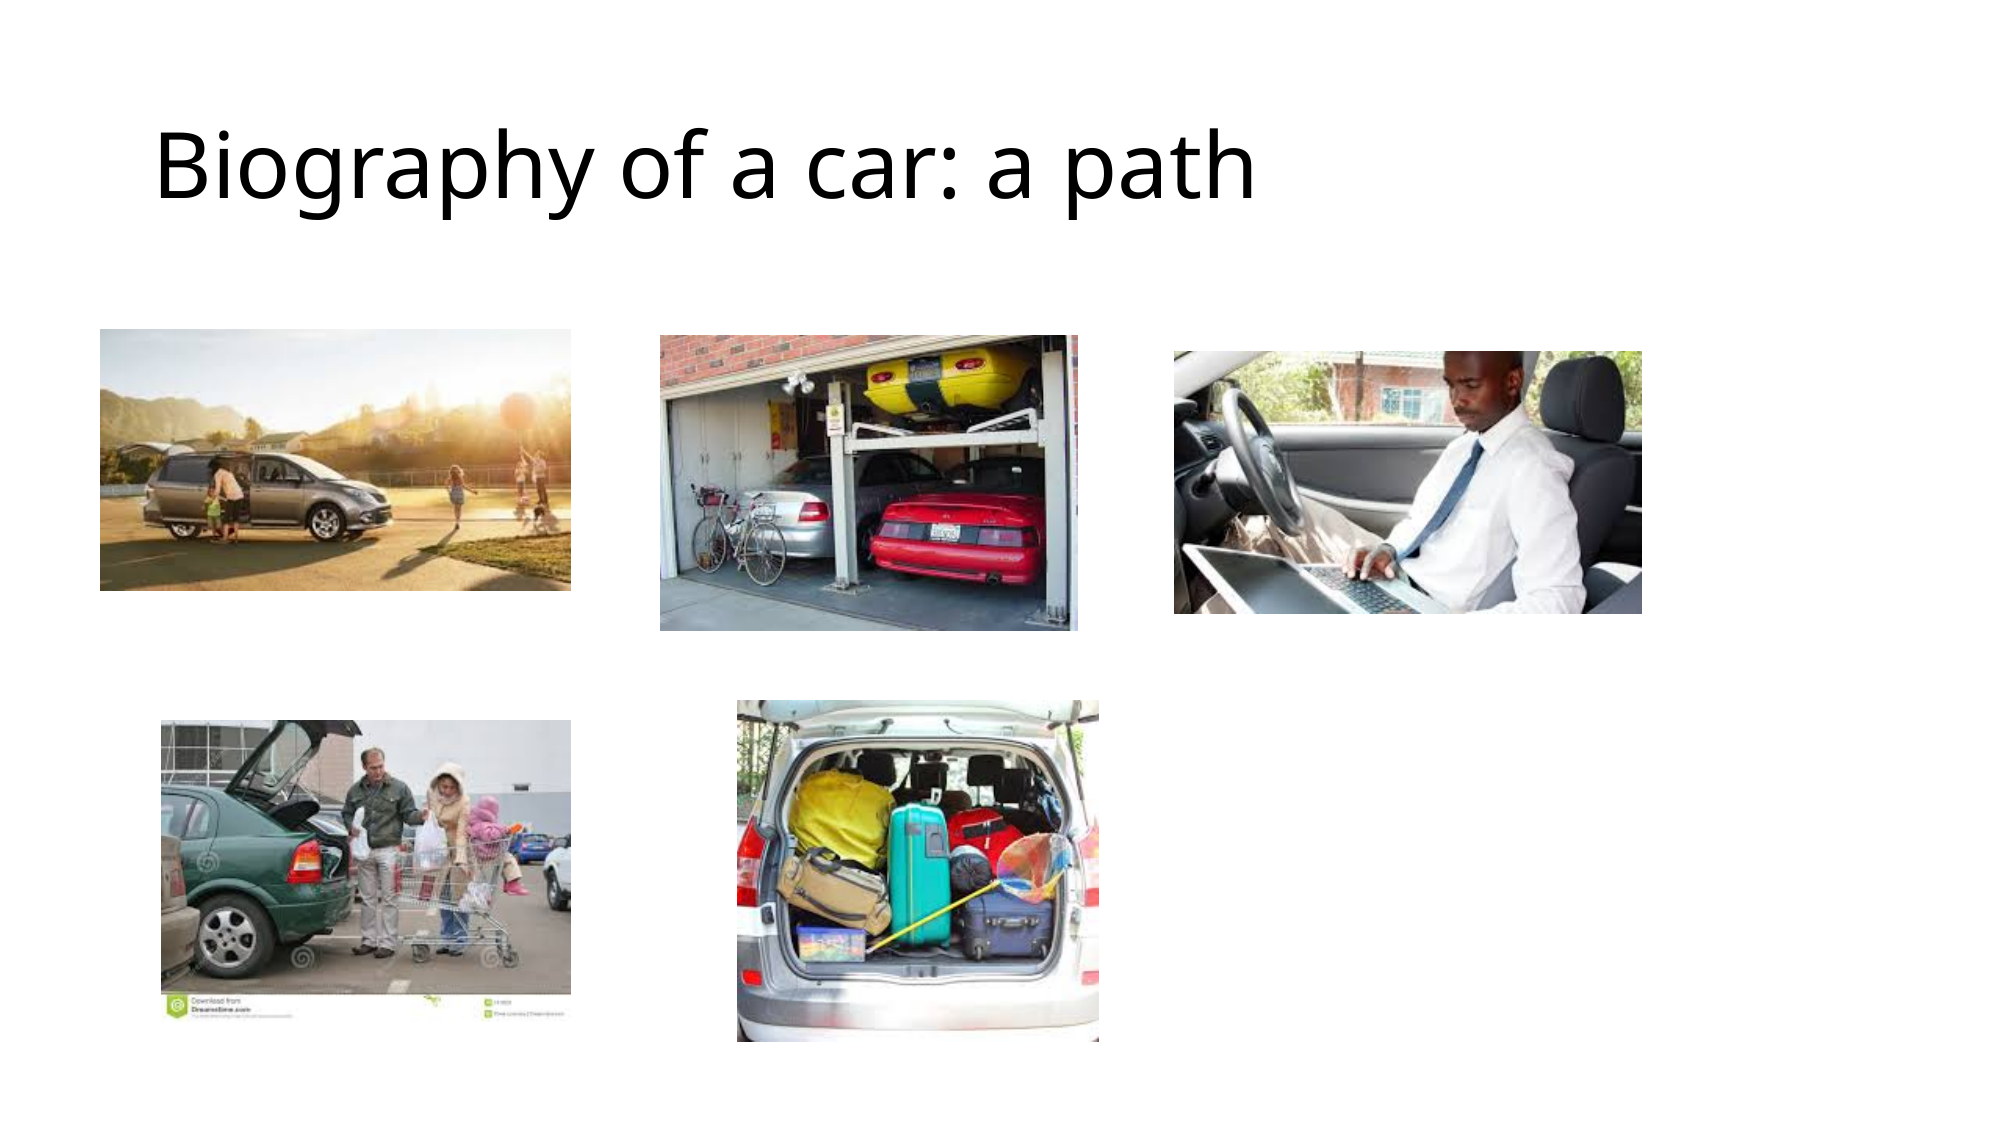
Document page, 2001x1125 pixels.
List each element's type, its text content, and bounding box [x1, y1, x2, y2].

picture [660, 335, 1078, 631]
title Biography of a car: a path [137, 59, 1863, 278]
picture [161, 720, 571, 1023]
picture [737, 700, 1099, 1042]
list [100, 330, 571, 591]
picture [1174, 351, 1642, 614]
